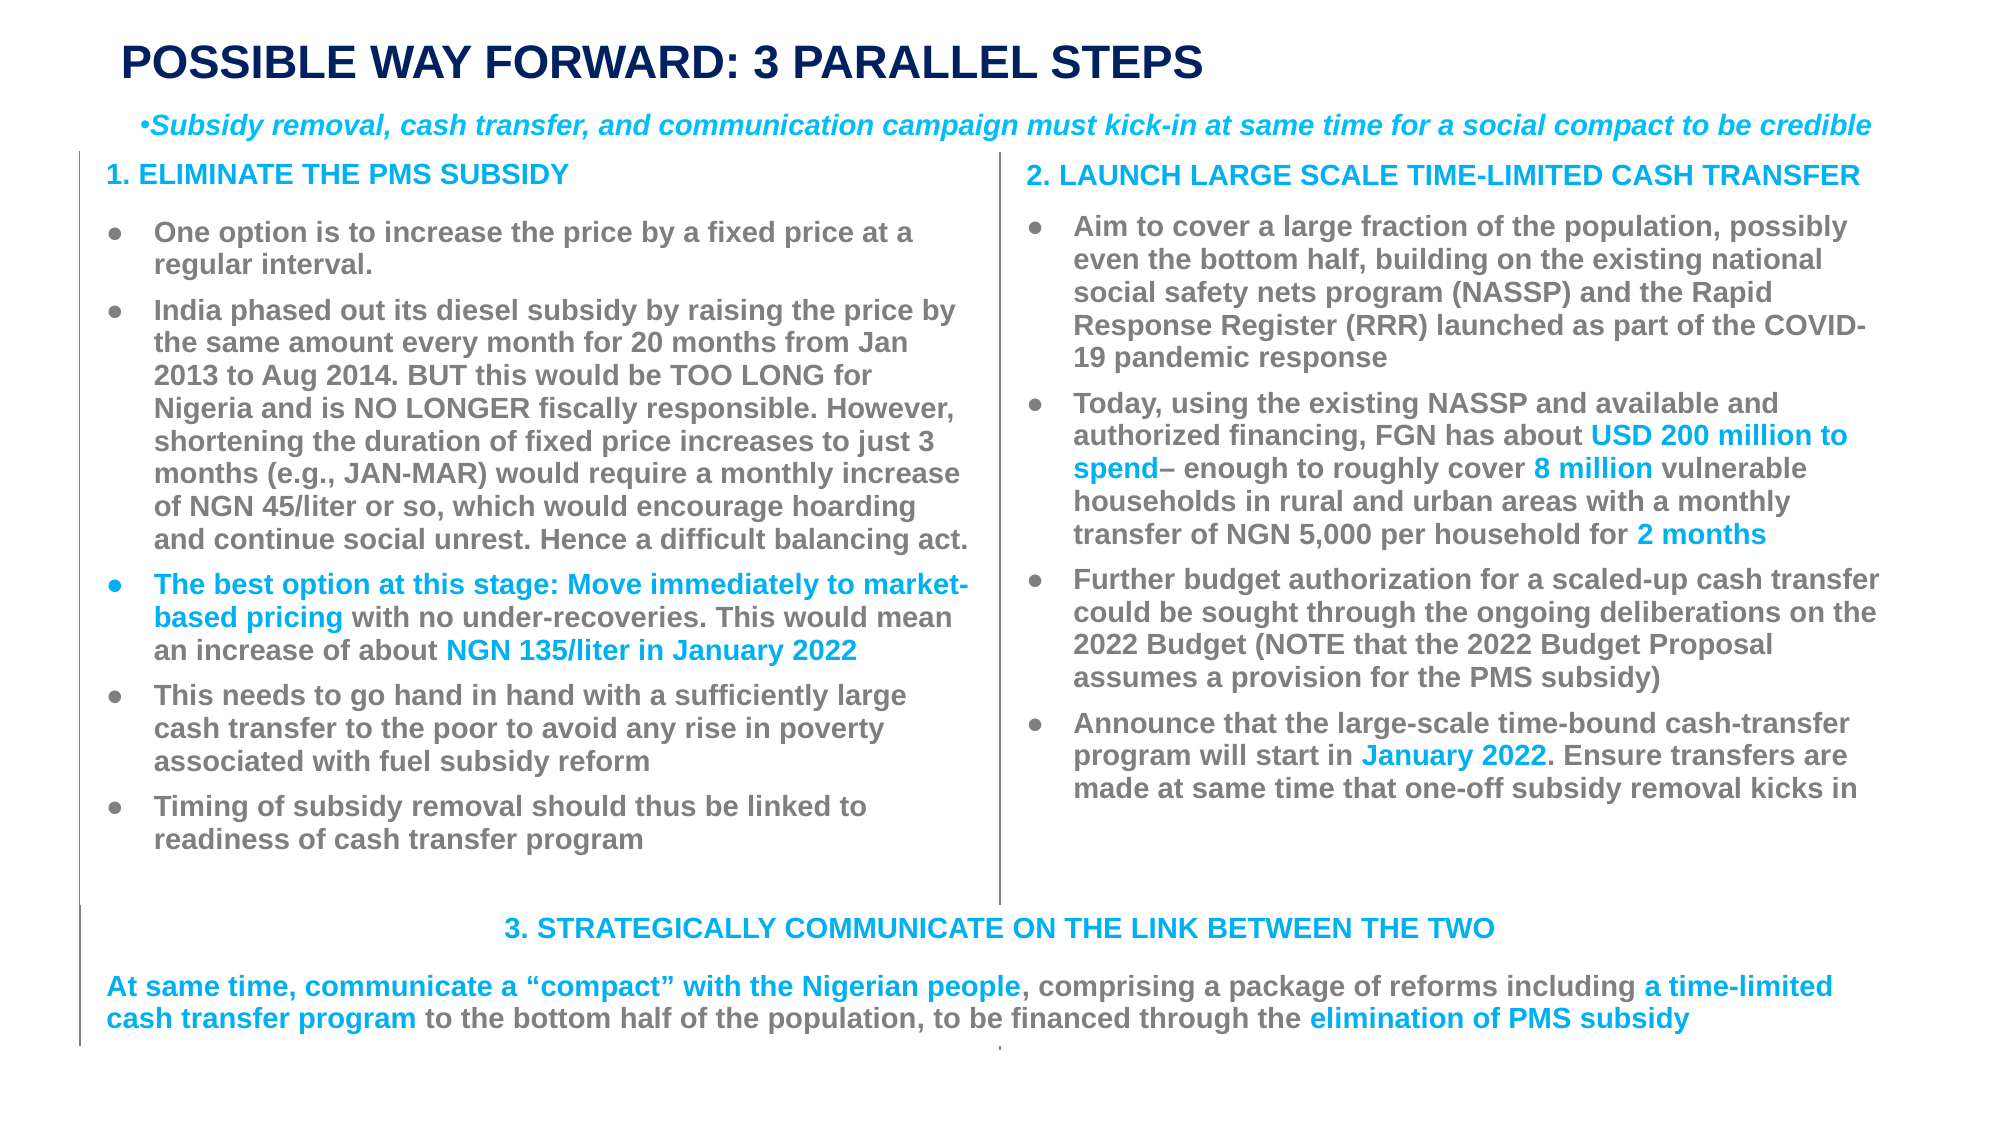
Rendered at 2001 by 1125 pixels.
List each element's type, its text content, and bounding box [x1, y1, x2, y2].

table_header 3. STRATEGICALLY COMMUNICATE ON THE LINK BETWEEN THE TWO At same time, communicate a “compact” with the Nigerian people, comprising a package of reforms including a time-limited cash transfer program to the bottom half of the population, to be financed through the elimination of PMS subsidy [81, 905, 1921, 1046]
title POSSIBLE WAY FORWARD: 3 PARALLEL STEPS [105, 33, 1880, 96]
list Subsidy removal, cash transfer, and communication campaign must kick-in at same time for a social compact to be credible [124, 102, 1899, 150]
table_header 2. LAUNCH LARGE SCALE TIME-LIMITED CASH TRANSFER Aim to cover a large fraction of the population, possibly even the bottom half, building on the existing national social safety nets program (NASSP) and the Rapid Response Register (RRR) launched as part of the COVID-19 pandemic response Today, using the existing NASSP and available and authorized financing, FGN has about USD 200 million to spend– enough to roughly cover 8 million vulnerable households in rural and urban areas with a monthly transfer of NGN 5,000 per household for 2 months Further budget authorization for a scaled-up cash transfer could be sought through the ongoing deliberations on the 2022 Budget (NOTE that the 2022 Budget Proposal assumes a provision for the PMS subsidy) Announce that the large-scale time-bound cash-transfer program will start in January 2022. Ensure transfers are made at same time that one-off subsidy removal kicks in [1001, 152, 1920, 876]
table_header 1. ELIMINATE THE PMS SUBSIDY One option is to increase the price by a fixed price at a regular interval. India phased out its diesel subsidy by raising the price by the same amount every month for 20 months from Jan 2013 to Aug 2014. BUT this would be TOO LONG for Nigeria and is NO LONGER fiscally responsible. However, shortening the duration of fixed price increases to just 3 months (e.g., JAN-MAR) would require a monthly increase of NGN 45/liter or so, which would encourage hoarding and continue social unrest. Hence a difficult balancing act. The best option at this stage: Move immediately to market-based pricing with no under-recoveries. This would mean an increase of about NGN 135/liter in January 2022 This needs to go hand in hand with a sufficiently large cash transfer to the poor to avoid any rise in poverty associated with fuel subsidy reform Timing of subsidy removal should thus be linked to readiness of cash transfer program [80, 151, 1000, 905]
